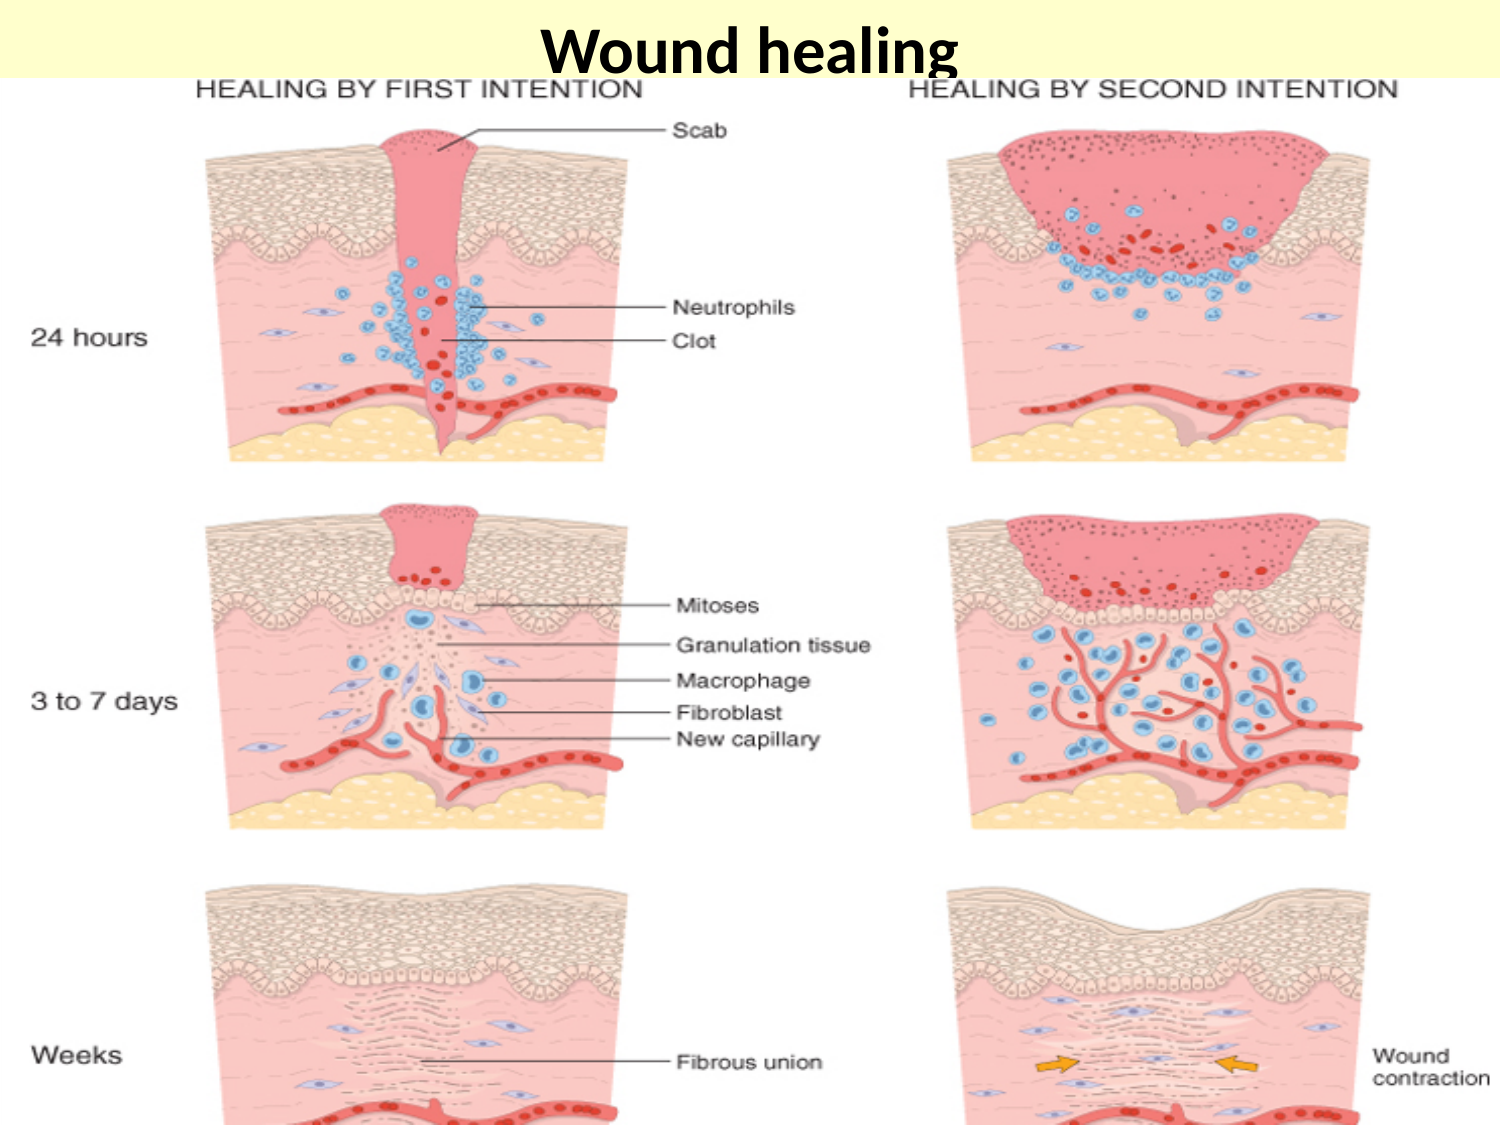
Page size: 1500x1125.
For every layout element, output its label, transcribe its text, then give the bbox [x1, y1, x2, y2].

text_box Wound healing [0, 0, 1500, 77]
picture [0, 77, 1500, 1125]
